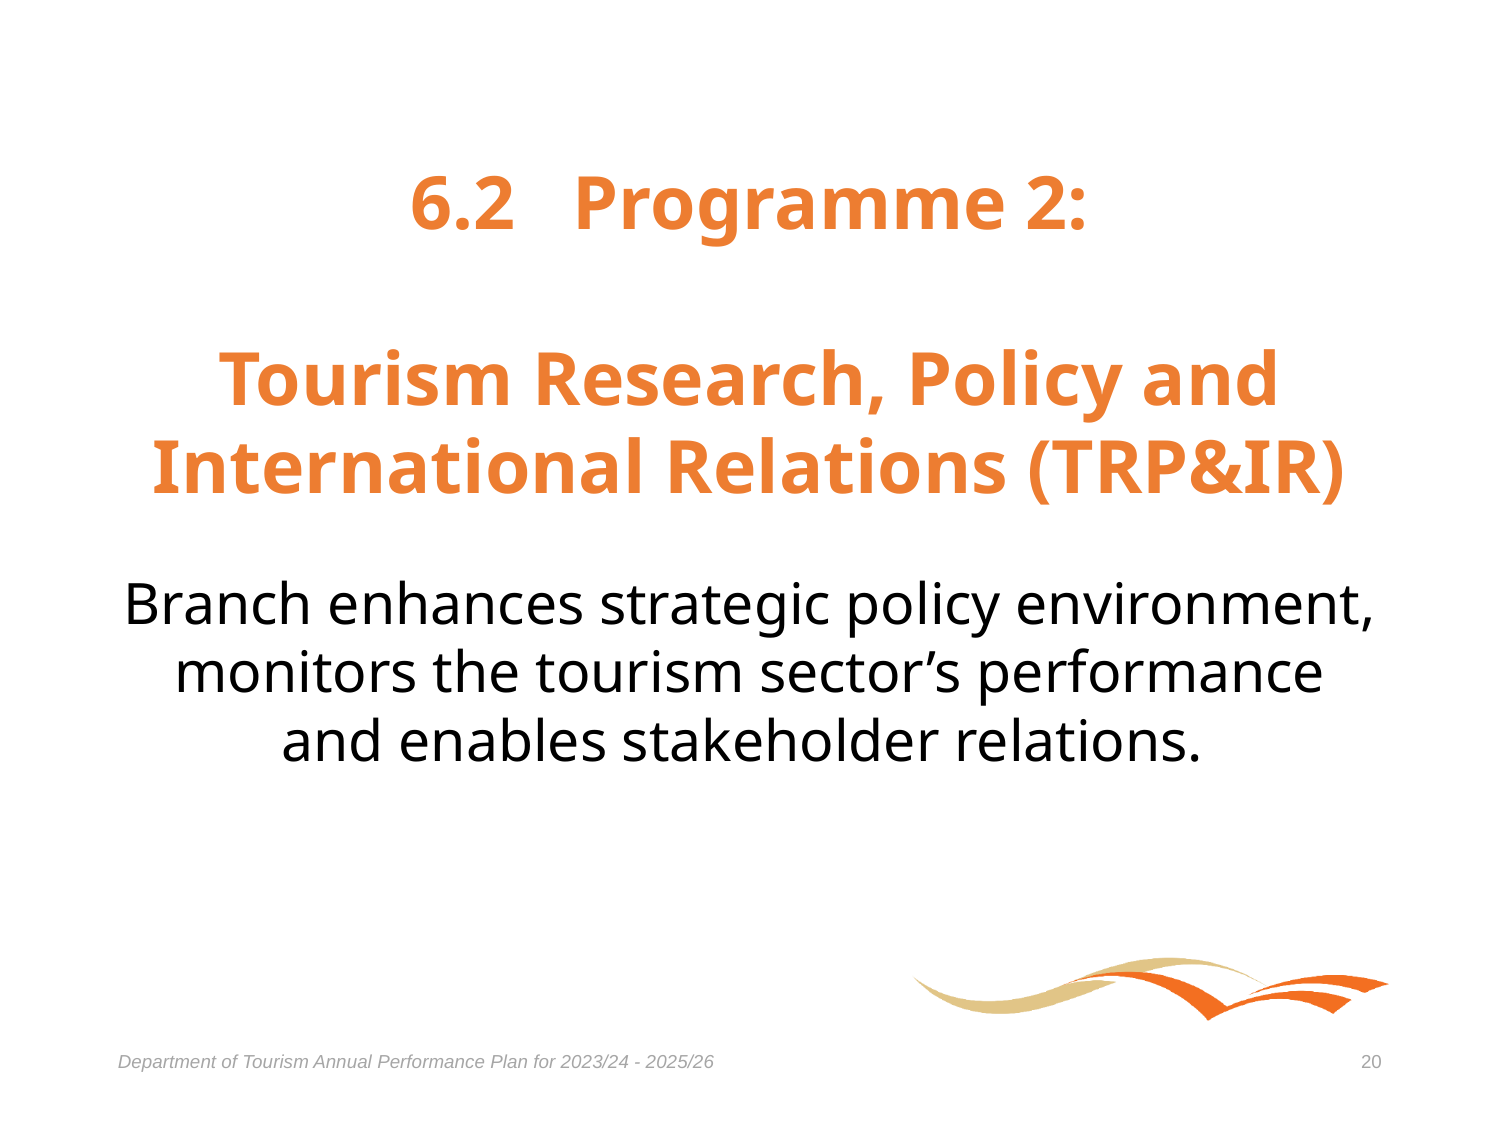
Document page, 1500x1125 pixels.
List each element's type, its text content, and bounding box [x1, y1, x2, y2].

slide_number 20 [1216, 1042, 1397, 1103]
picture [904, 949, 1397, 1034]
footer Department of Tourism Annual Performance Plan for 2023/24 - 2025/26 [103, 1042, 1183, 1103]
list 6.2 Programme 2: Tourism Research, Policy and International Relations (TRP&IR) Branch enhances strategic policy environment, monitors the tourism sector’s performance and enables stakeholder relations. [103, 148, 1397, 809]
